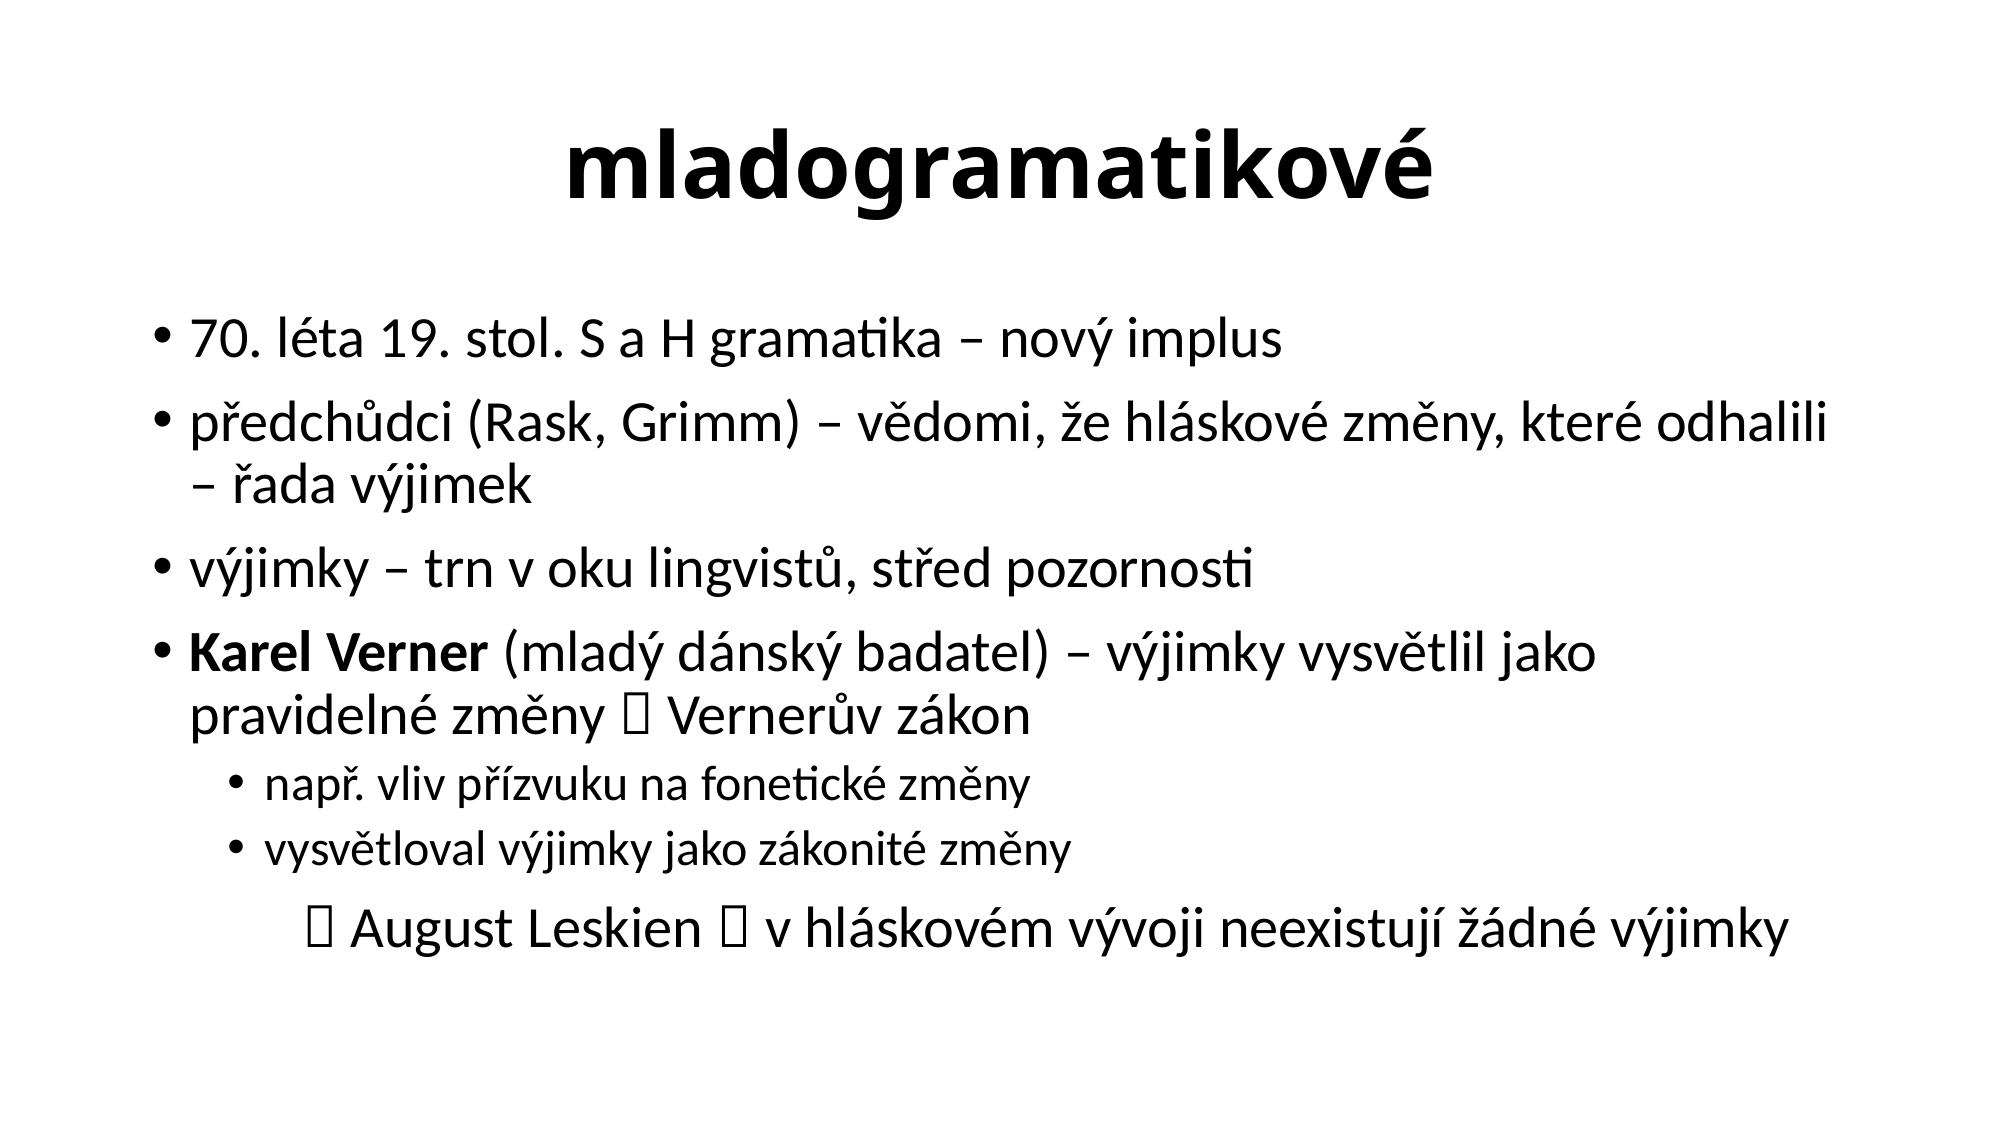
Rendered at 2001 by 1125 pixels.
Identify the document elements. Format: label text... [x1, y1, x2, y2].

list 70. léta 19. stol. S a H gramatika – nový implus předchůdci (Rask, Grimm) – vědomi, že hláskové změny, které odhalili – řada výjimek výjimky – trn v oku lingvistů, střed pozornosti Karel Verner (mladý dánský badatel) – výjimky vysvětlil jako pravidelné změny  Vernerův zákon např. vliv přízvuku na fonetické změny vysvětloval výjimky jako zákonité změny  August Leskien  v hláskovém vývoji neexistují žádné výjimky [137, 299, 1863, 1014]
title mladogramatikové [137, 59, 1863, 278]
